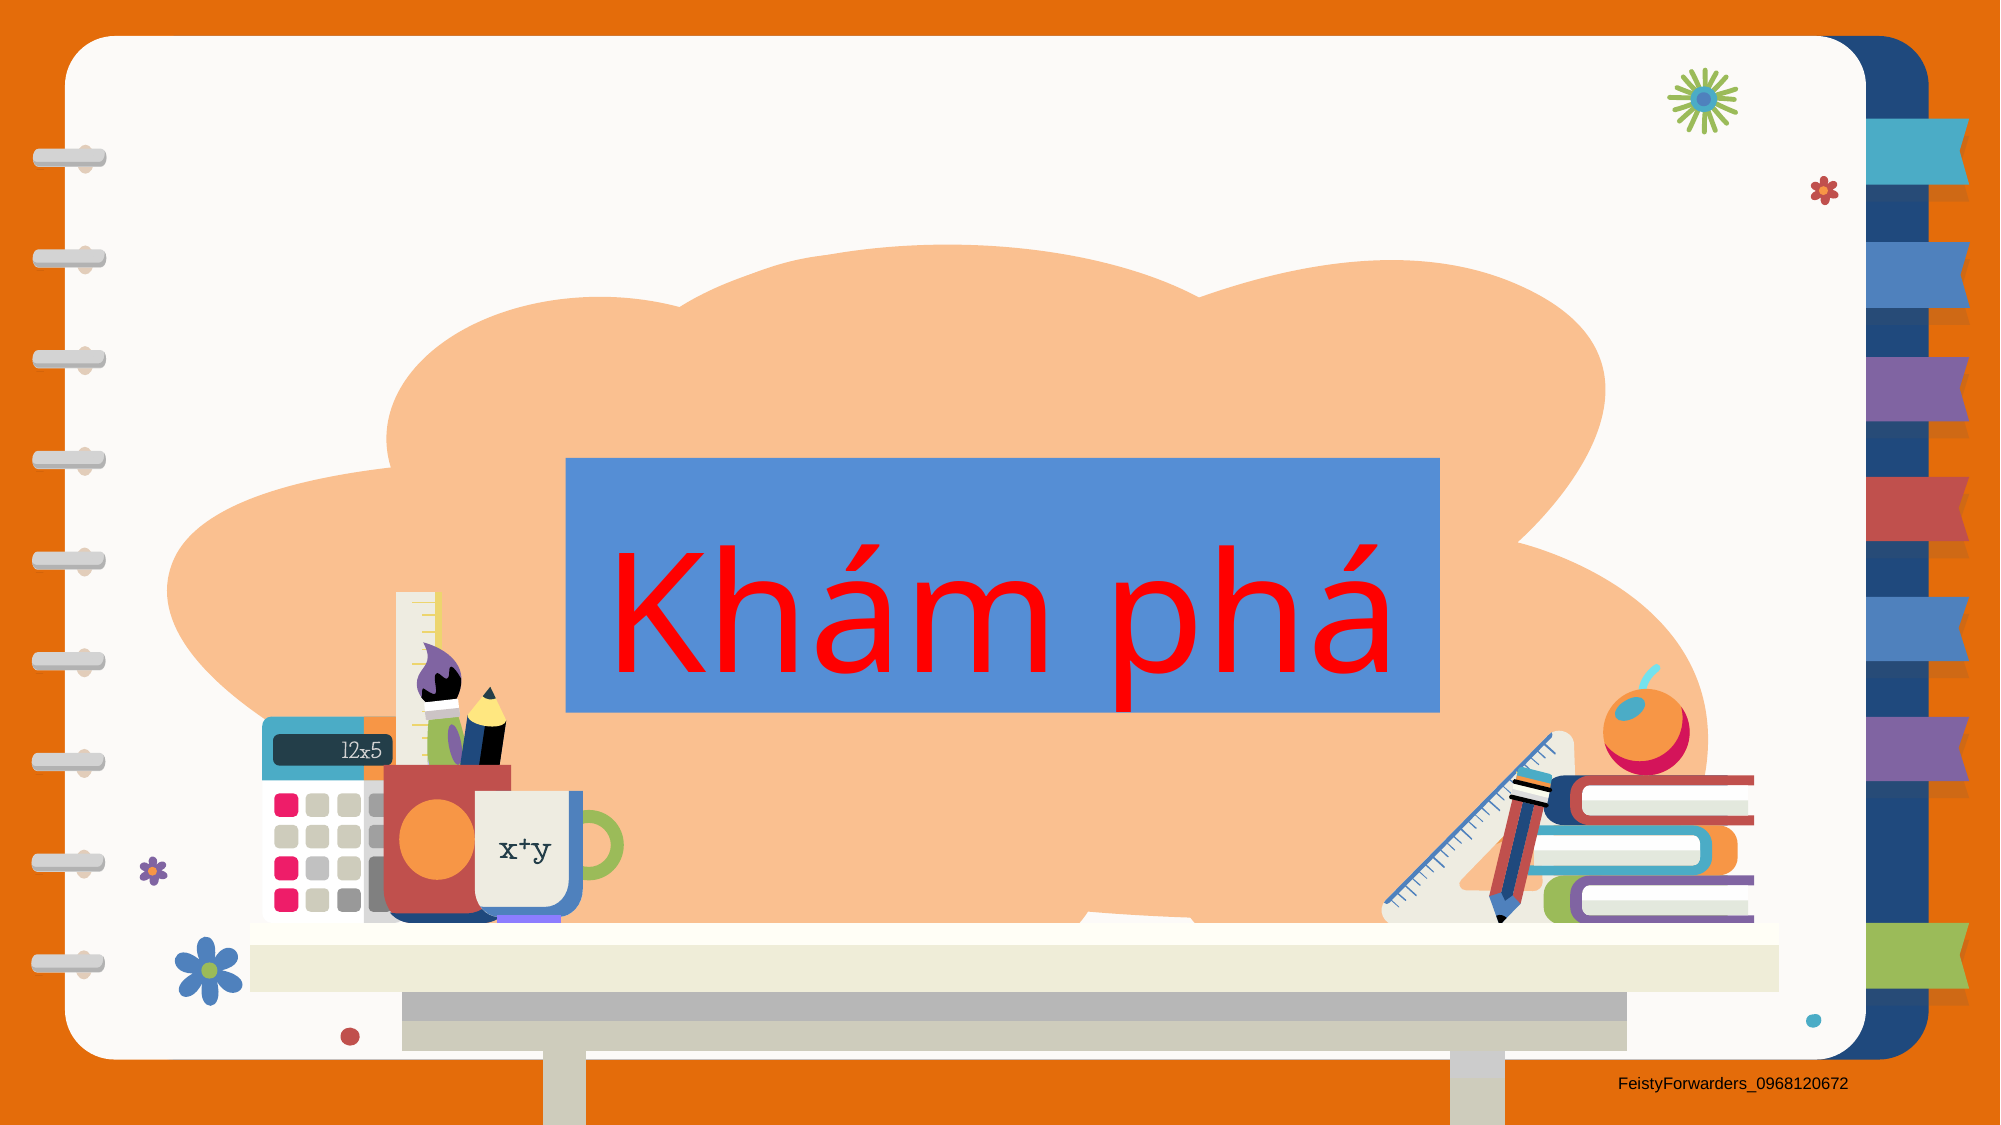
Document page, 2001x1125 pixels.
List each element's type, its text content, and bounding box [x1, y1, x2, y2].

text_box Khám phá [565, 457, 1440, 713]
